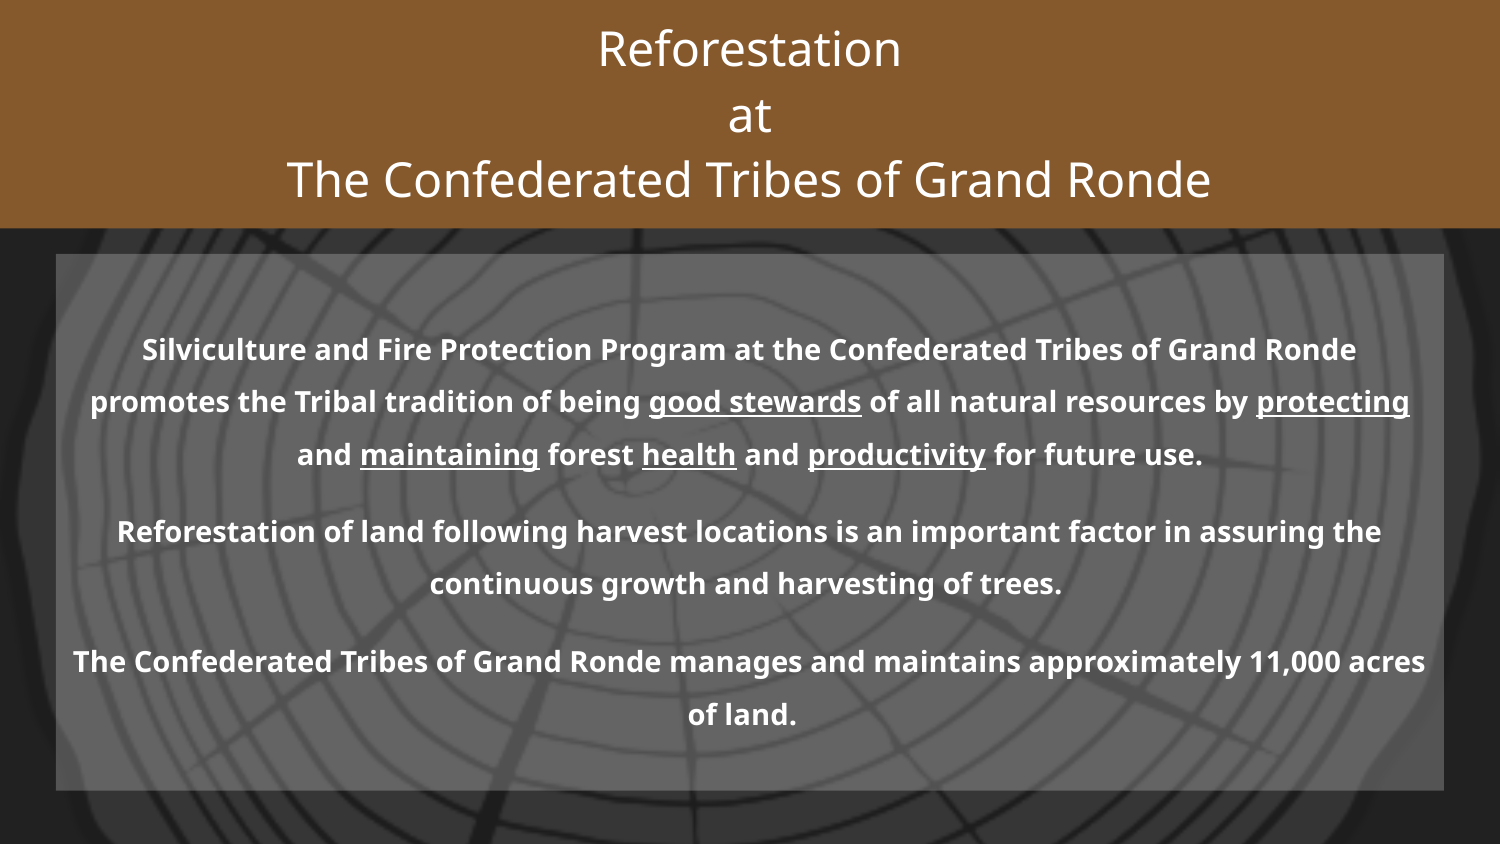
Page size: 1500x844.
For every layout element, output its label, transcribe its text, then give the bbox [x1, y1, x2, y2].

title Reforestation at The Confederated Tribes of Grand Ronde [0, 0, 1500, 227]
picture [0, 228, 1500, 844]
